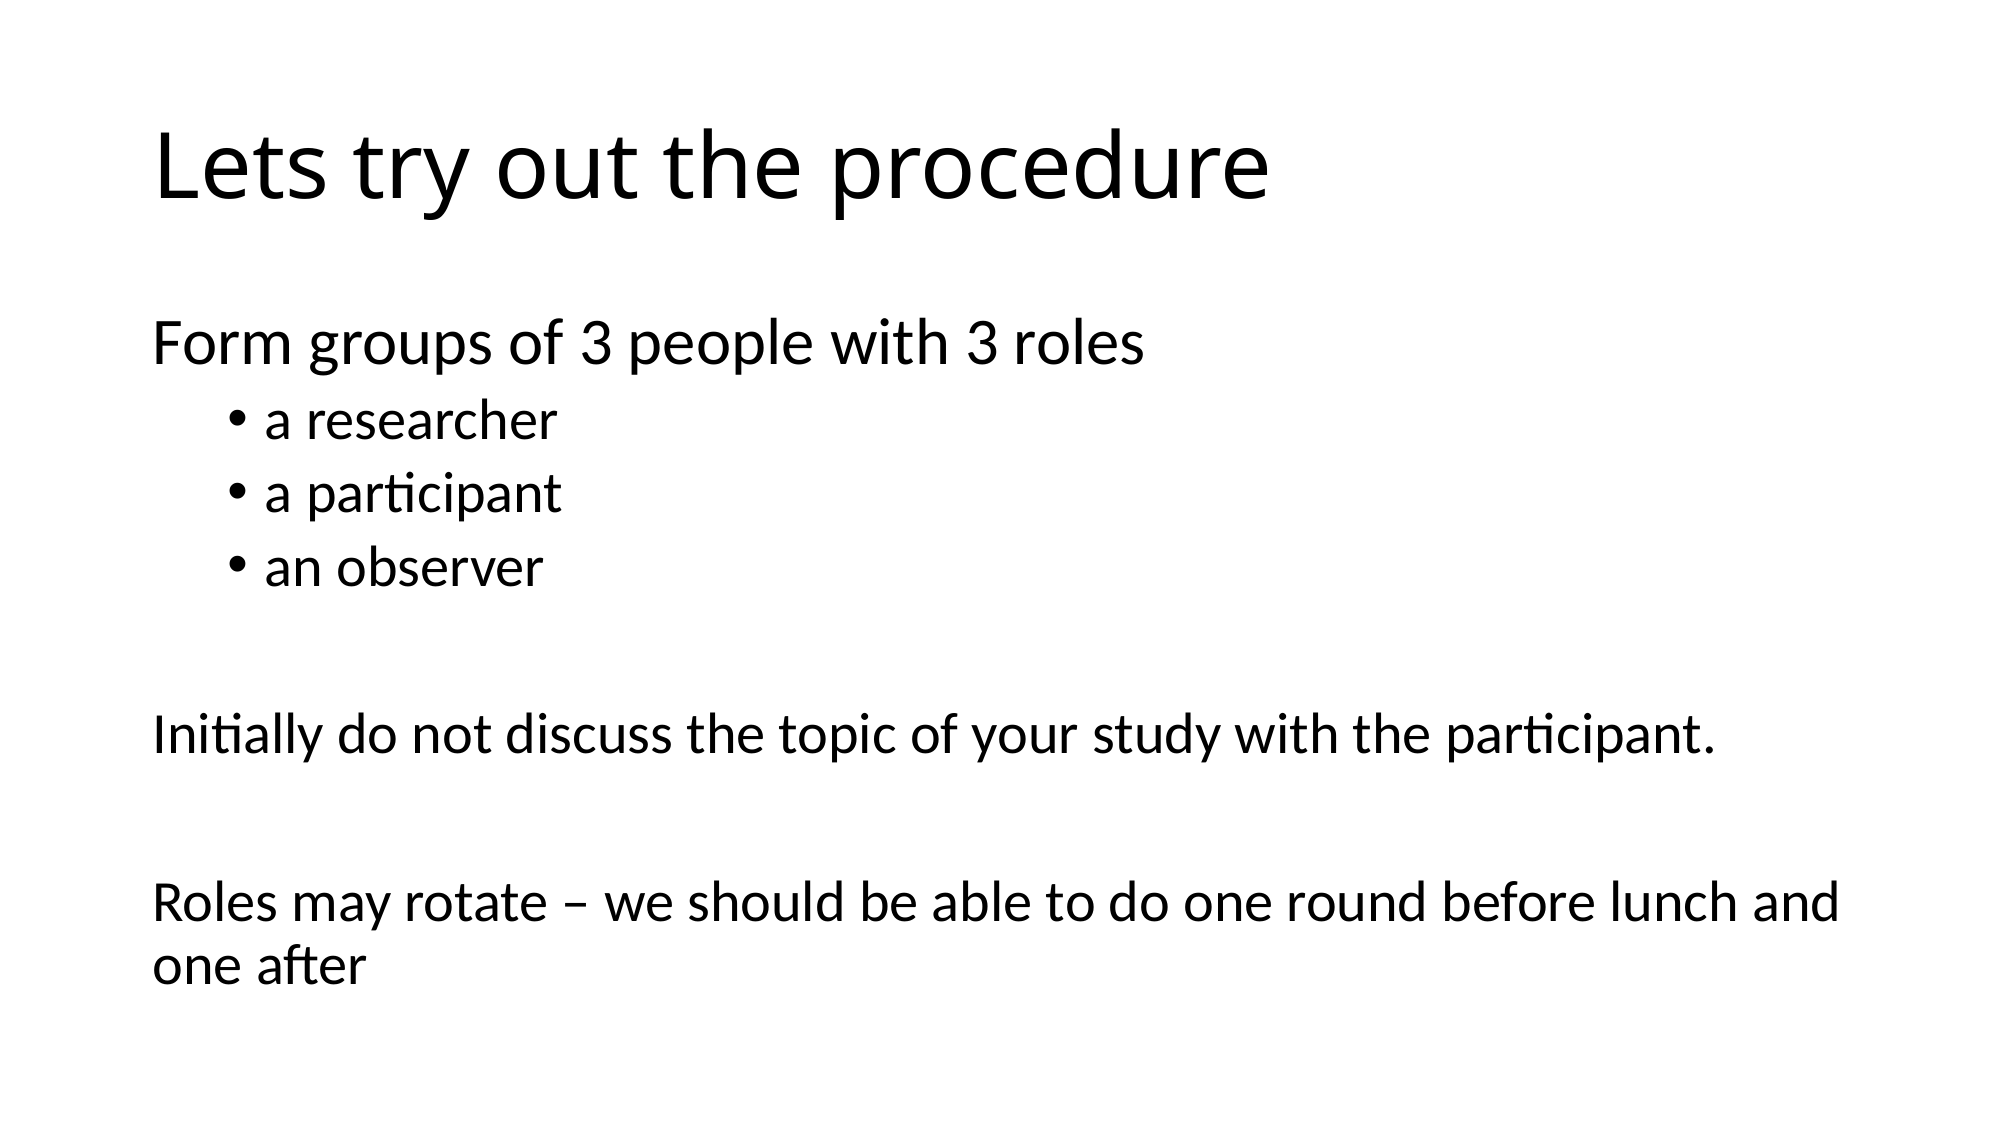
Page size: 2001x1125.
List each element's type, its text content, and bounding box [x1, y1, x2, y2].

title Lets try out the procedure [137, 59, 1863, 278]
list Form groups of 3 people with 3 roles a researcher a participant an observer Initially do not discuss the topic of your study with the participant. Roles may rotate – we should be able to do one round before lunch and one after [137, 299, 1863, 1014]
